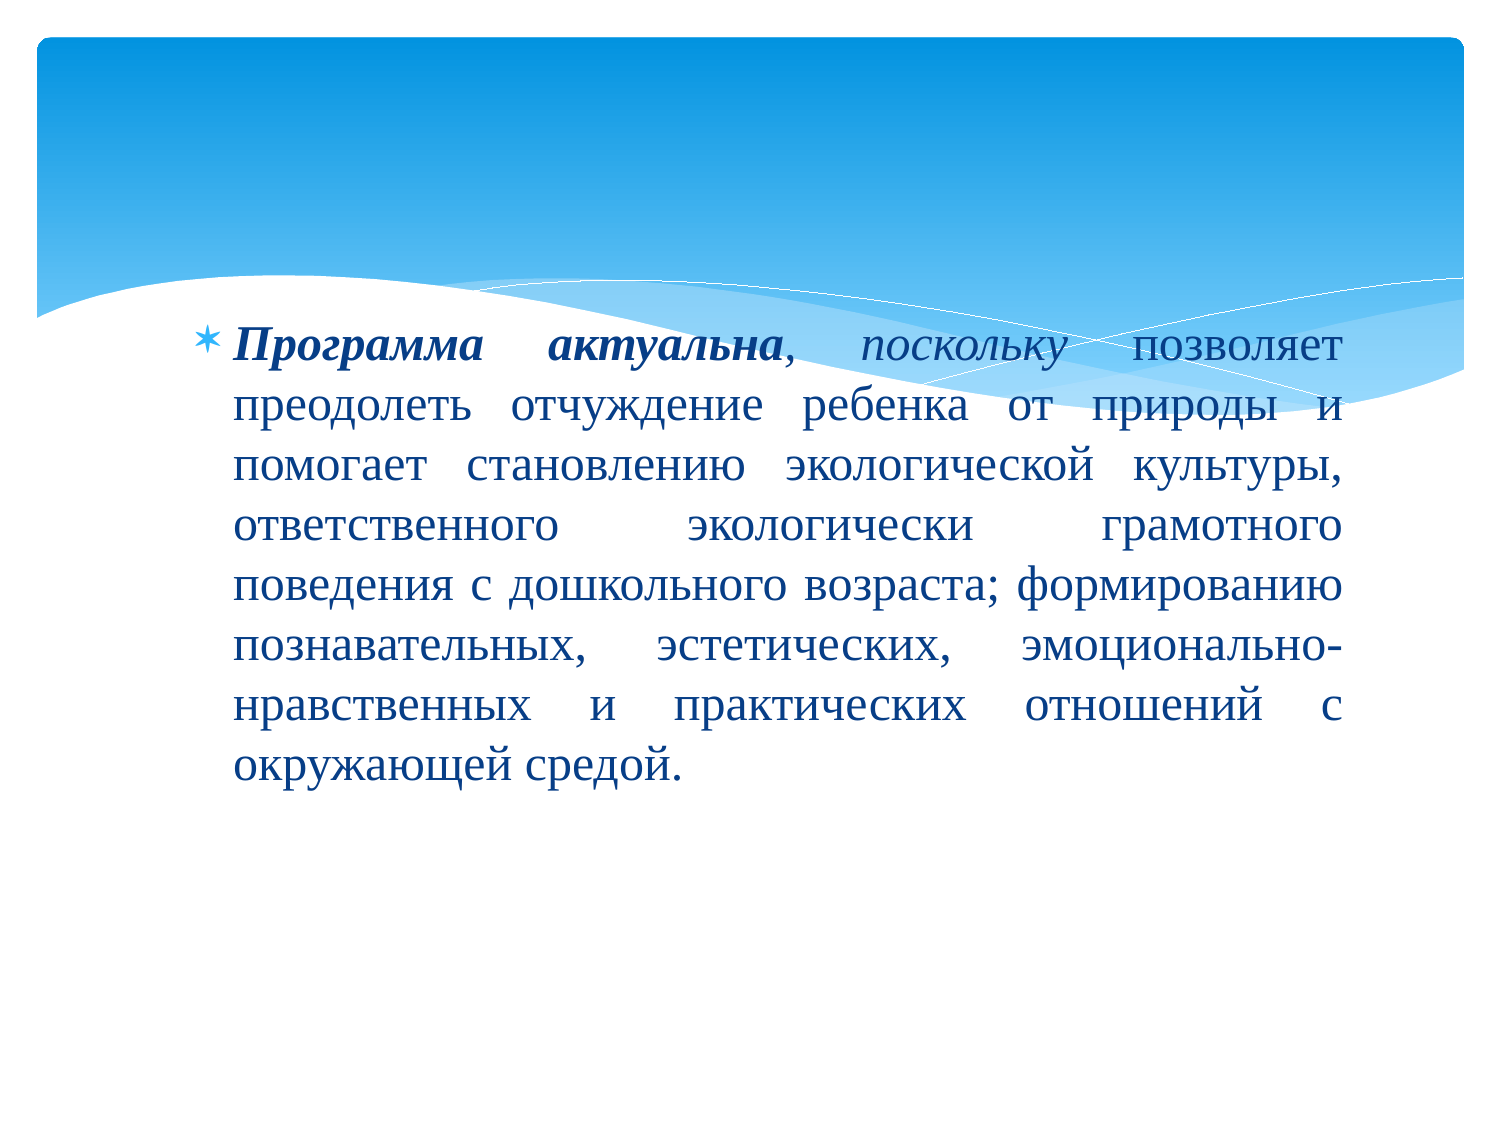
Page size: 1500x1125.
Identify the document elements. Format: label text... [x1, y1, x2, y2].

list Программа актуальна, поскольку позволяет преодолеть отчуждение ребенка от природы и помогает становлению экологической культуры, ответственного экологически грамотного поведения с дошкольного возраста; формированию познавательных, эстетических, эмоционально-нравственных и практических отношений с окружающей средой. [143, 302, 1359, 1005]
